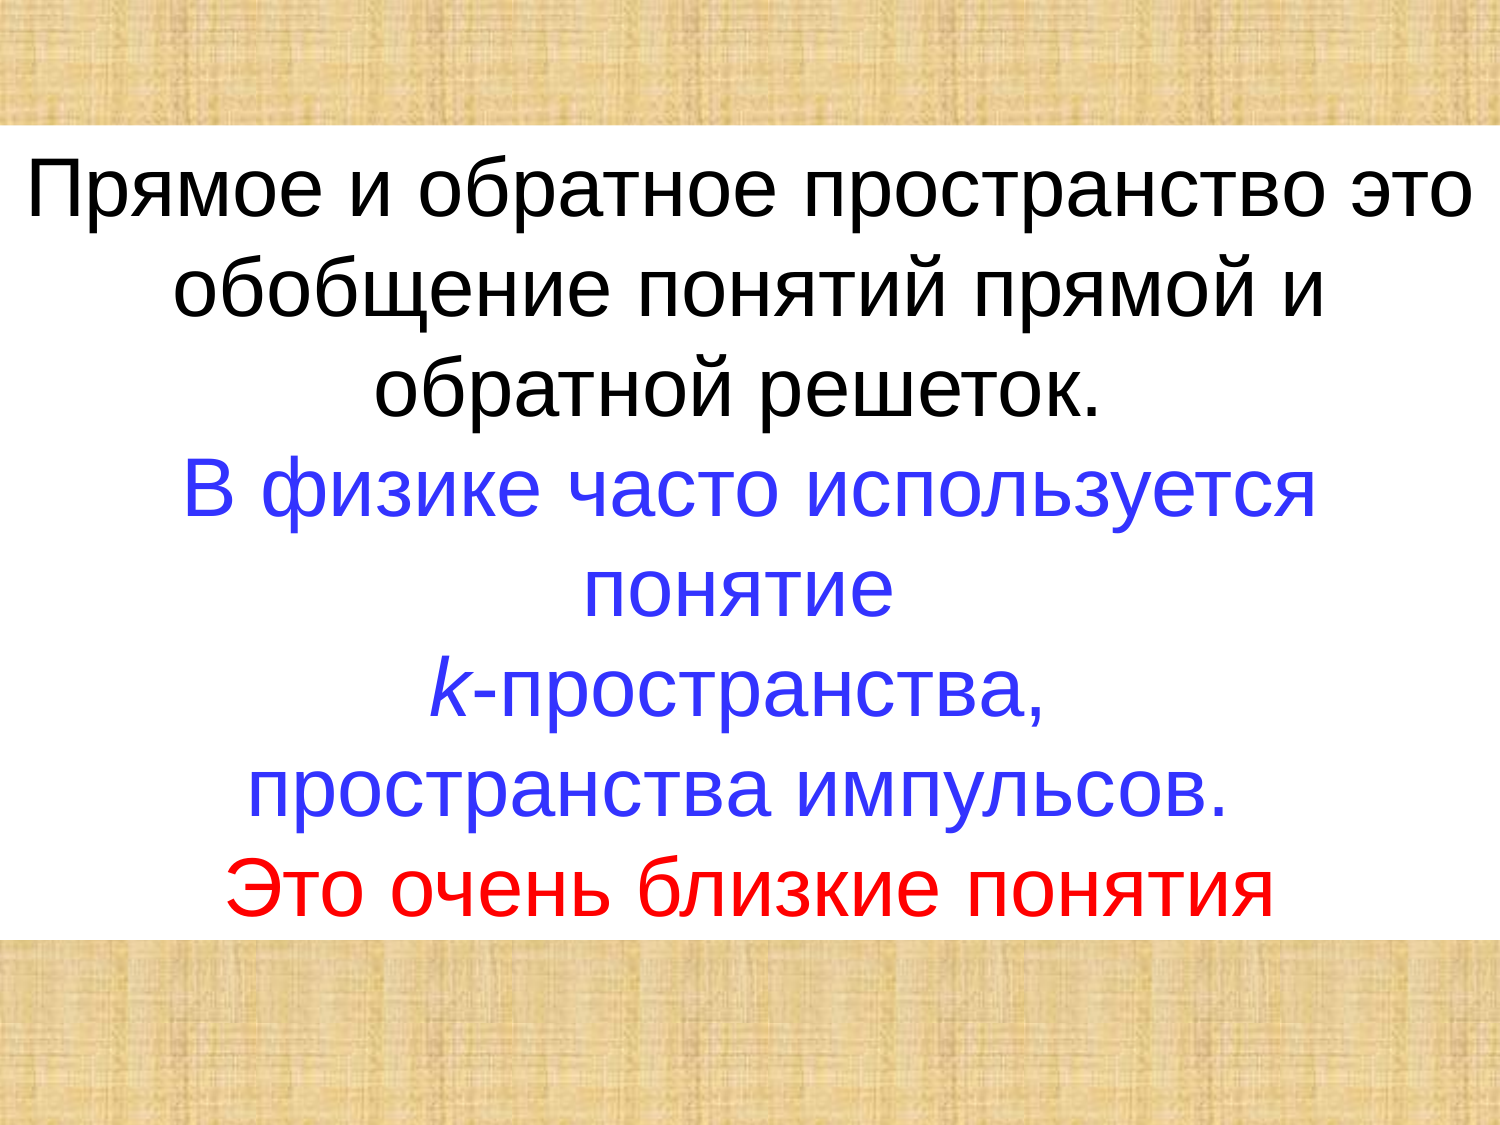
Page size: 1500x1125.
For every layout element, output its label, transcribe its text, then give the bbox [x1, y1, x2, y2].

picture [0, 940, 1500, 1125]
text_box Прямое и обратное пространство это обобщение понятий прямой и обратной решеток. В физике часто используется понятие k-пространства, пространства импульсов. Это очень близкие понятия [0, 125, 1500, 940]
picture [0, 0, 1500, 125]
